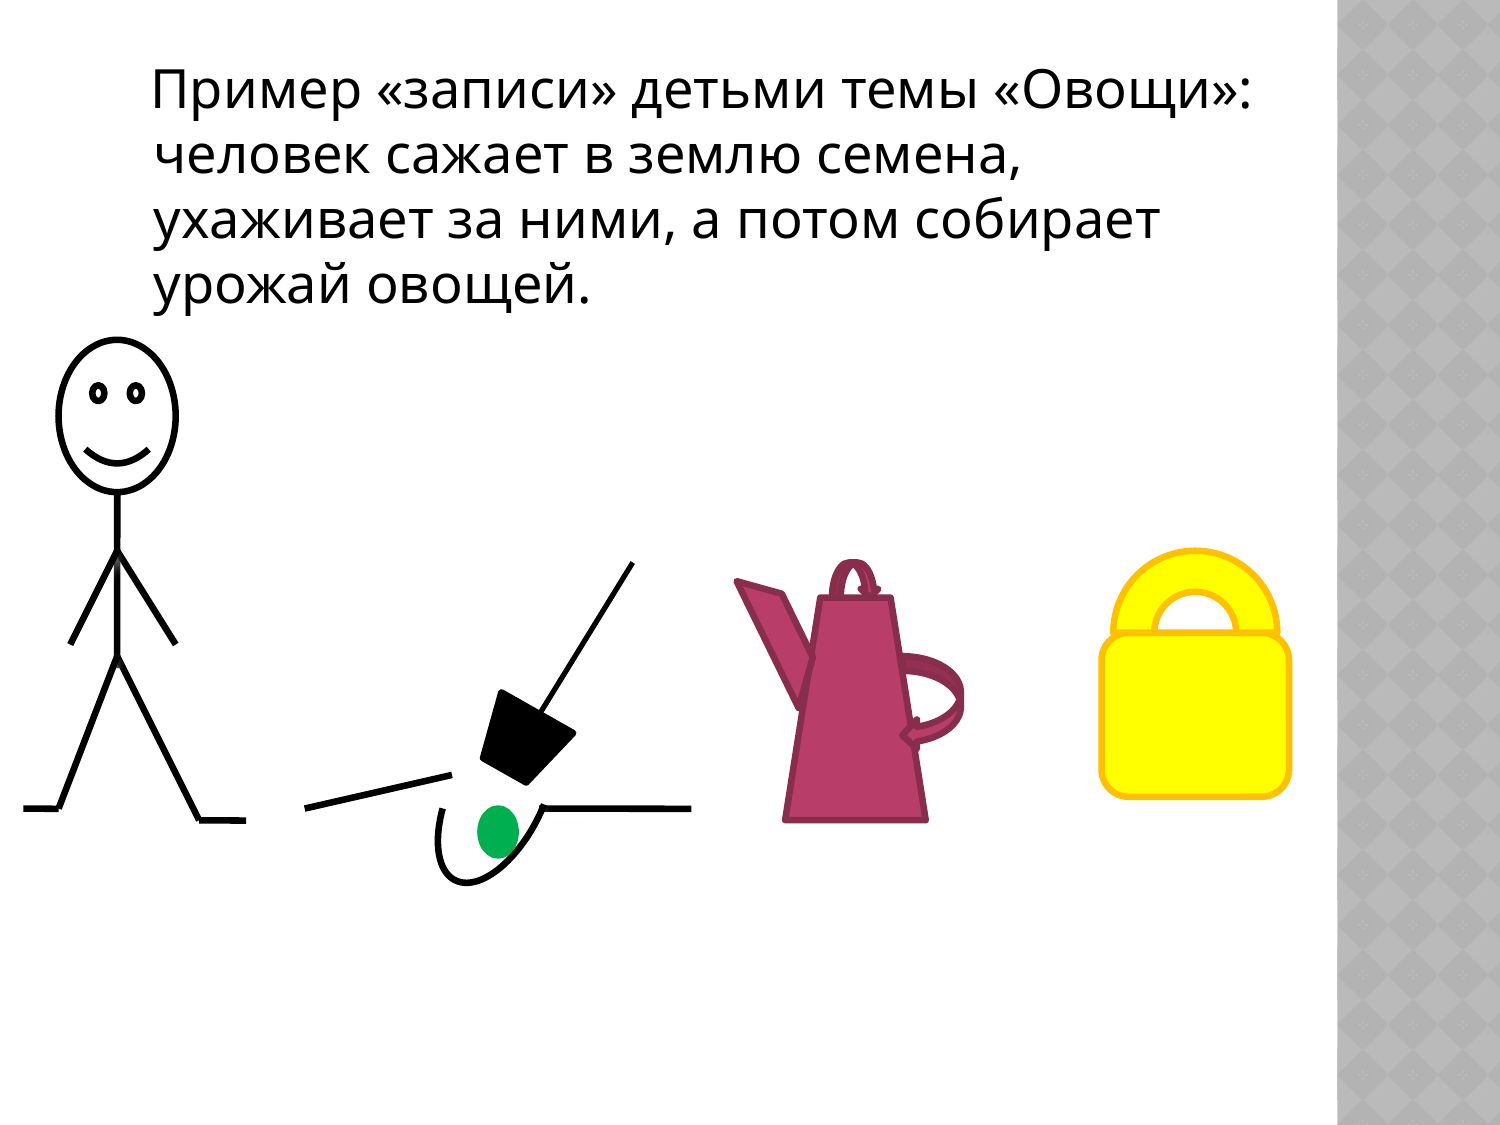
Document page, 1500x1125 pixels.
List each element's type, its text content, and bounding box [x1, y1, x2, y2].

text_box [477, 805, 519, 859]
text_box [733, 578, 816, 712]
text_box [99, 567, 194, 628]
text_box [1109, 547, 1281, 637]
text_box [55, 336, 179, 496]
list Пример «записи» детьми темы «Овощи»: человек сажает в землю семена, ухаживает за ними, а потом собирает урожай овощей. [93, 46, 1282, 985]
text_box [509, 591, 663, 686]
text_box [828, 559, 882, 601]
text_box [1098, 629, 1293, 801]
text_box [781, 594, 929, 824]
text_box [11, 702, 165, 763]
text_box [899, 652, 965, 752]
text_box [46, 573, 141, 622]
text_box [75, 696, 241, 780]
text_box [434, 797, 548, 887]
text_box [479, 689, 577, 786]
